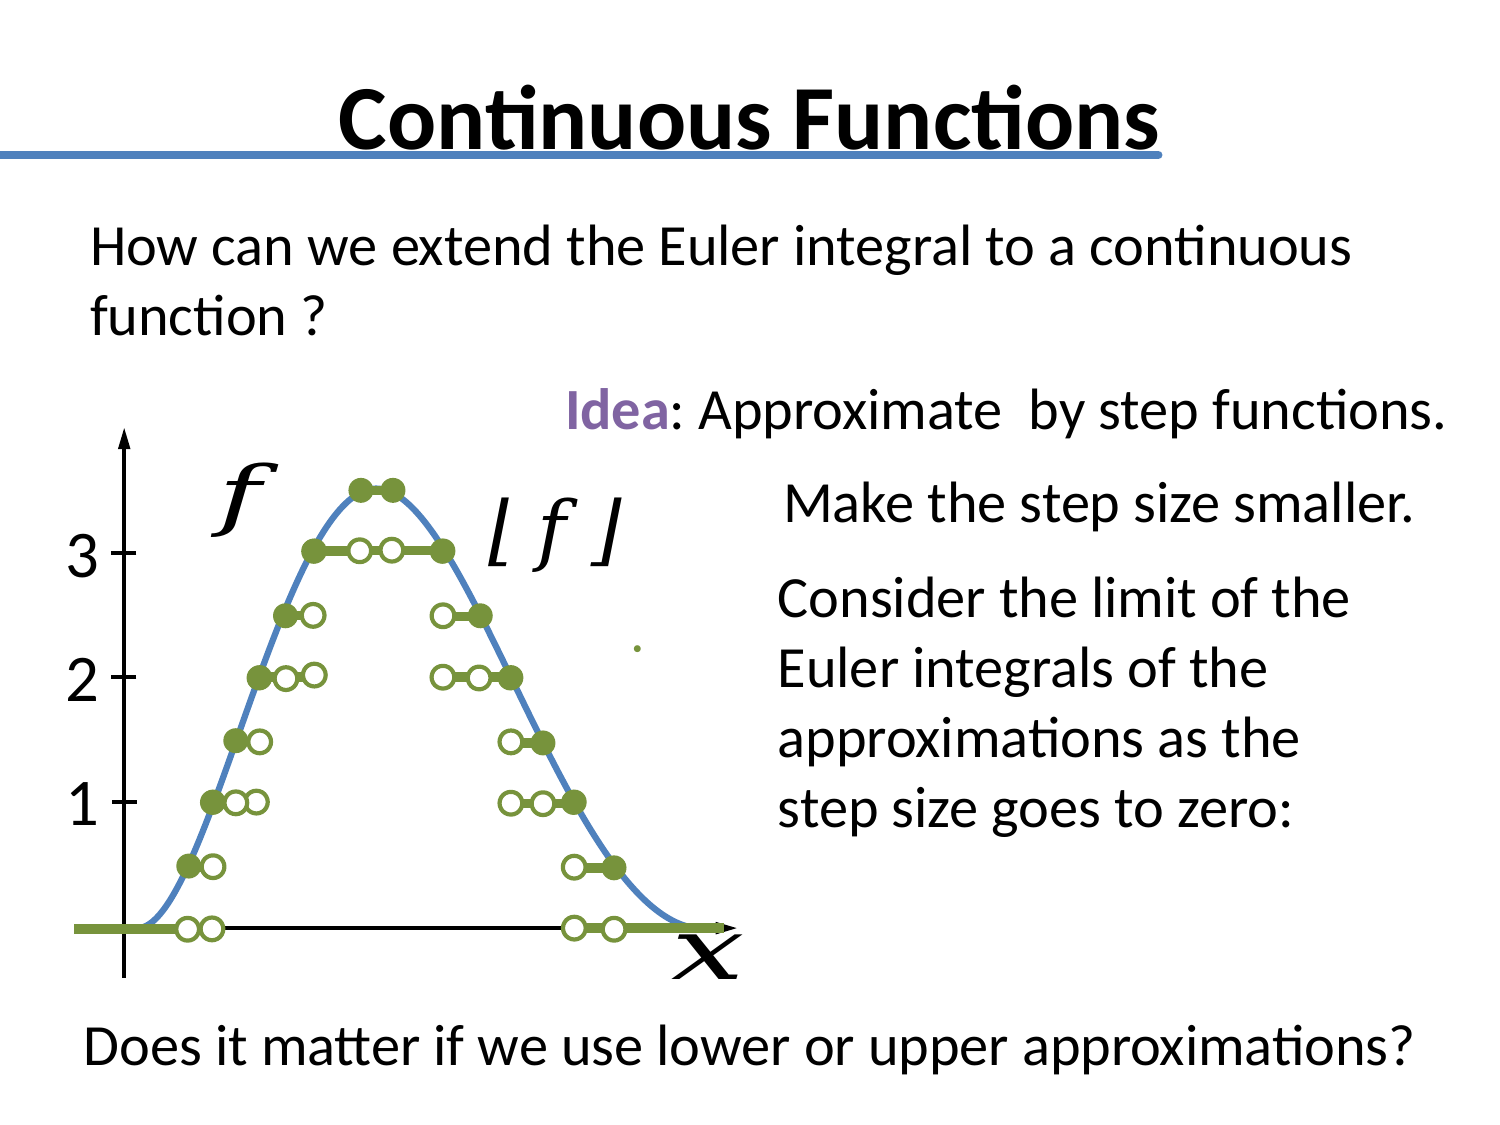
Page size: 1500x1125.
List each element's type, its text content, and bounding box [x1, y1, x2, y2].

title Continuous Functions [75, 37, 1425, 188]
text_box Make the step size smaller. [768, 457, 1432, 542]
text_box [49, 427, 749, 1001]
text_box Does it matter if we use lower or upper approximations? [50, 999, 1450, 1085]
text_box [73, 477, 725, 941]
